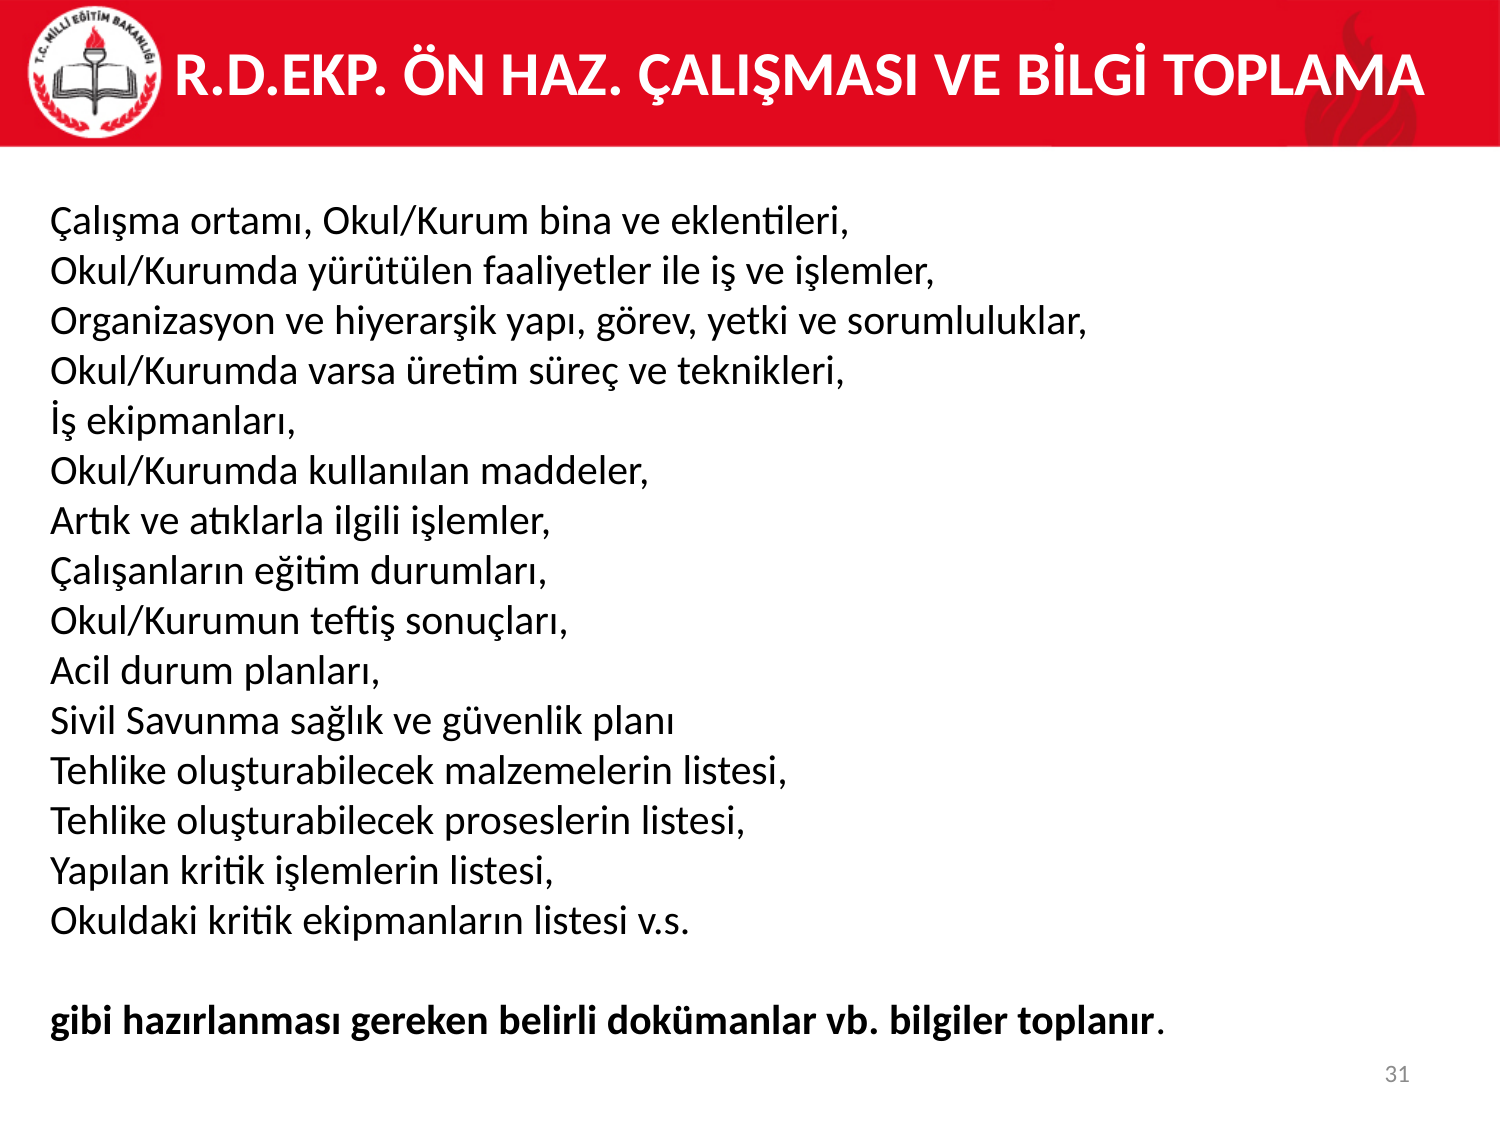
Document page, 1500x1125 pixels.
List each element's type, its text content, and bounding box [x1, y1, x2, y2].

slide_number 31 [1074, 1051, 1425, 1103]
picture [0, 0, 1500, 1125]
text_box R.D.EKP. ön haz. Çalışması ve BİLGİ TOPLAMA [159, 0, 1500, 141]
text_box Çalışma ortamı, Okul/Kurum bina ve eklentileri, Okul/Kurumda yürütülen faaliyetler ile iş ve işlemler, Organizasyon ve hiyerarşik yapı, görev, yetki ve sorumluluklar, Okul/Kurumda varsa üretim süreç ve teknikleri, İş ekipmanları, Okul/Kurumda kullanılan maddeler, Artık ve atıklarla ilgili işlemler, Çalışanların eğitim durumları, Okul/Kurumun teftiş sonuçları, Acil durum planları, Sivil Savunma sağlık ve güvenlik planı Tehlike oluşturabilecek malzemelerin listesi, Tehlike oluşturabilecek proseslerin listesi, Yapılan kritik işlemlerin listesi, Okuldaki kritik ekipmanların listesi v.s. gibi hazırlanması gereken belirli dokümanlar vb. bilgiler toplanır. [35, 185, 1465, 1051]
